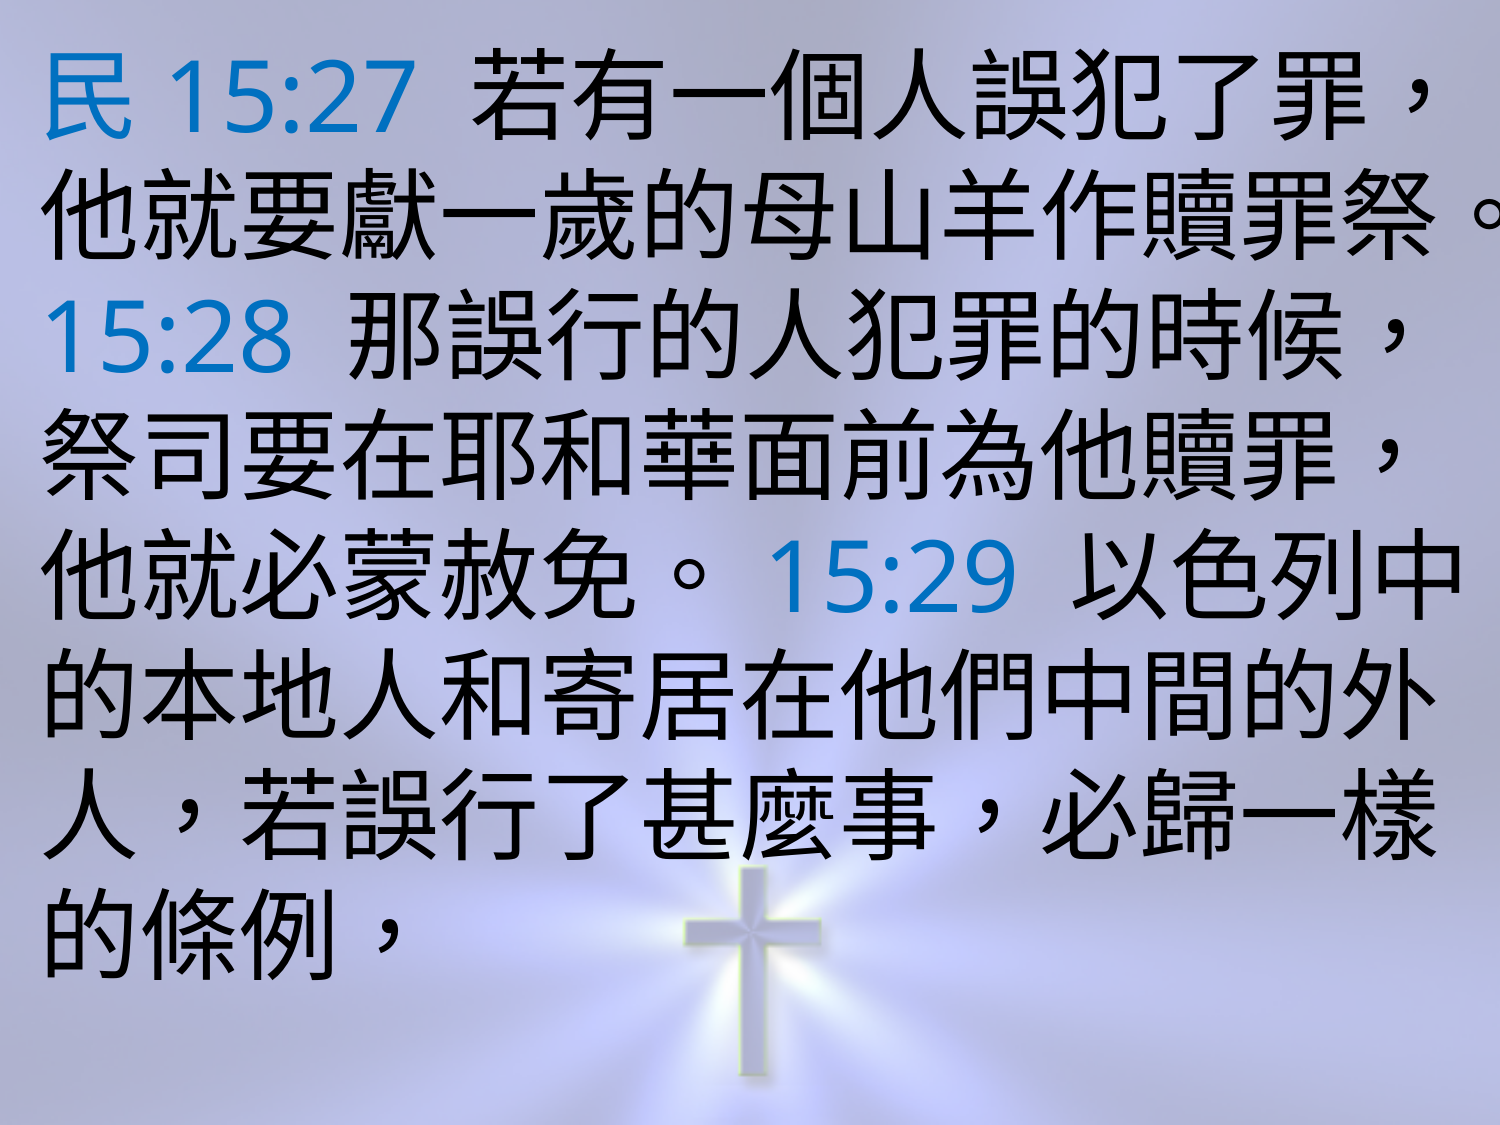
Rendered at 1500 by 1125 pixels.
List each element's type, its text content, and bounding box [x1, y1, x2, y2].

text_box 民15:27 若有一個人誤犯了罪，他就要獻一歲的母山羊作贖罪祭。15:28 那誤行的人犯罪的時候，祭司要在耶和華面前為他贖罪，他就必蒙赦免。15:29 以色列中的本地人和寄居在他們中間的外人，若誤行了甚麼事，必歸一樣的條例， [24, 24, 1500, 768]
